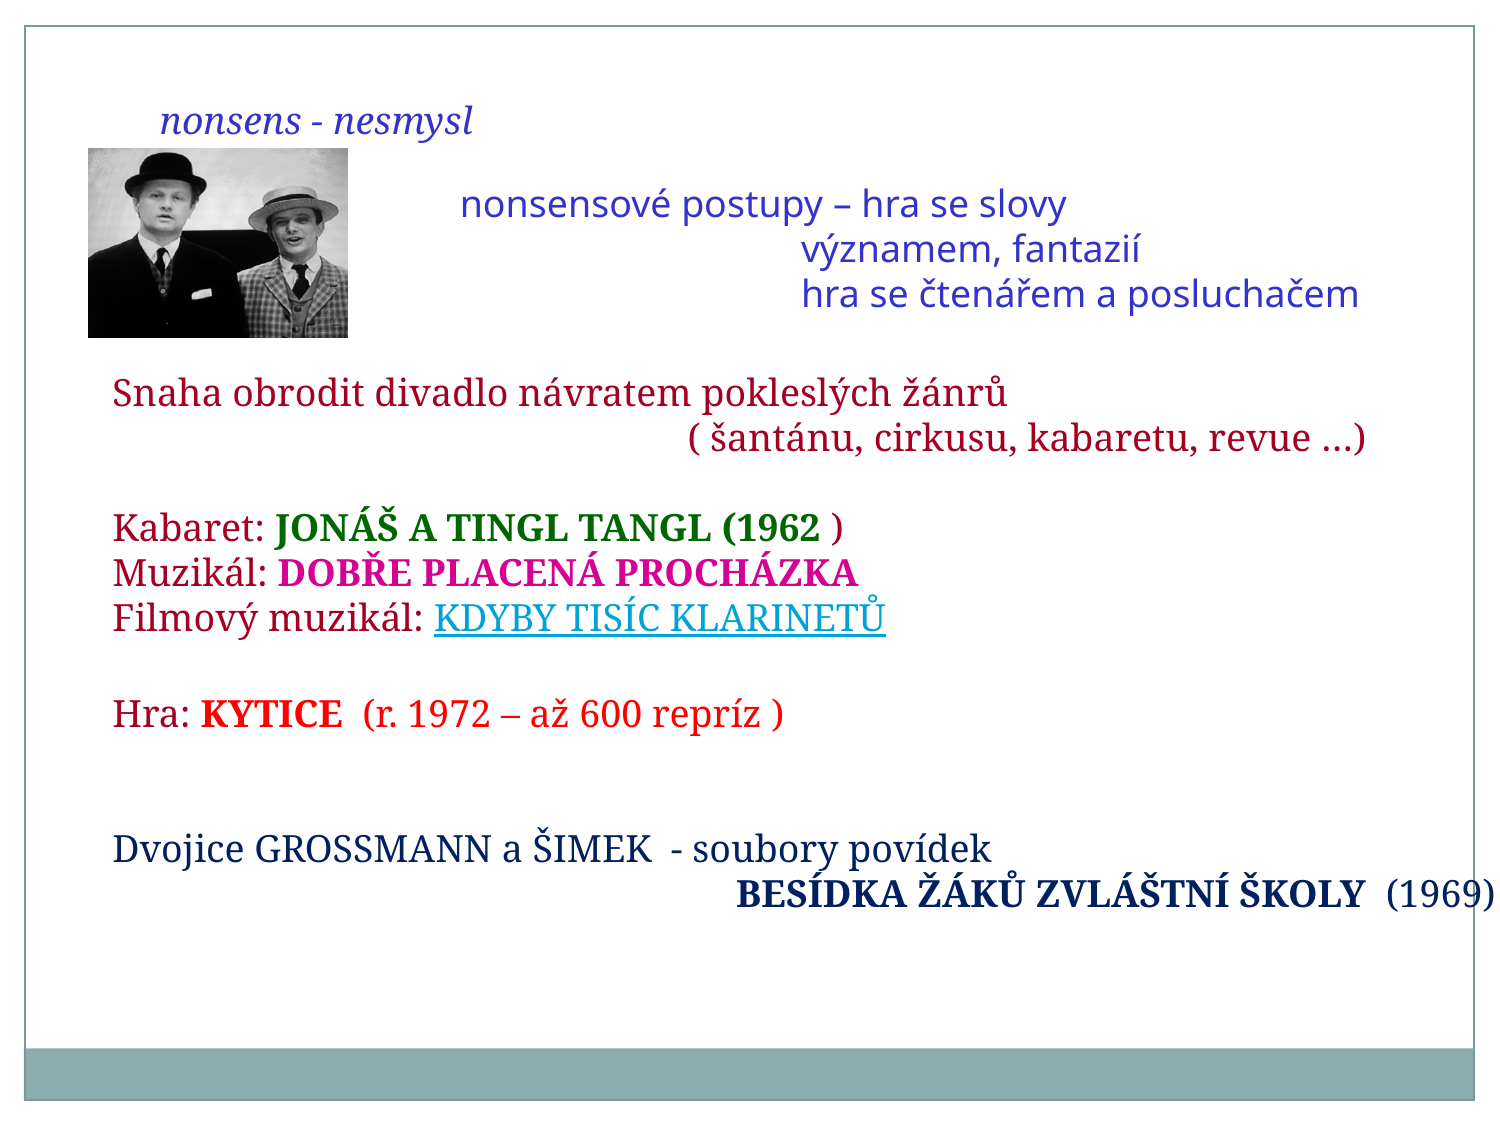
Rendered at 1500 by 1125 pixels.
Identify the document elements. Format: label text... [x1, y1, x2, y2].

picture [88, 148, 348, 339]
text_box nonsensové postupy – hra se slovy významem, fantazií hra se čtenářem a posluchačem [445, 172, 1386, 323]
text_box nonsens - nesmysl [144, 89, 489, 150]
text_box Snaha obrodit divadlo návratem pokleslých žánrů ( šantánu, cirkusu, kabaretu, revue …) Kabaret: JONÁŠ A TINGL TANGL (1962 ) Muzikál: DOBŘE PLACENÁ PROCHÁZKA Filmový muzikál: KDYBY TISÍC KLARINETŮ Hra: KYTICE (r. 1972 – až 600 repríz ) Dvojice GROSSMANN a ŠIMEK - soubory povídek BESÍDKA ŽÁKŮ ZVLÁŠTNÍ ŠKOLY (1969) [97, 361, 1500, 923]
